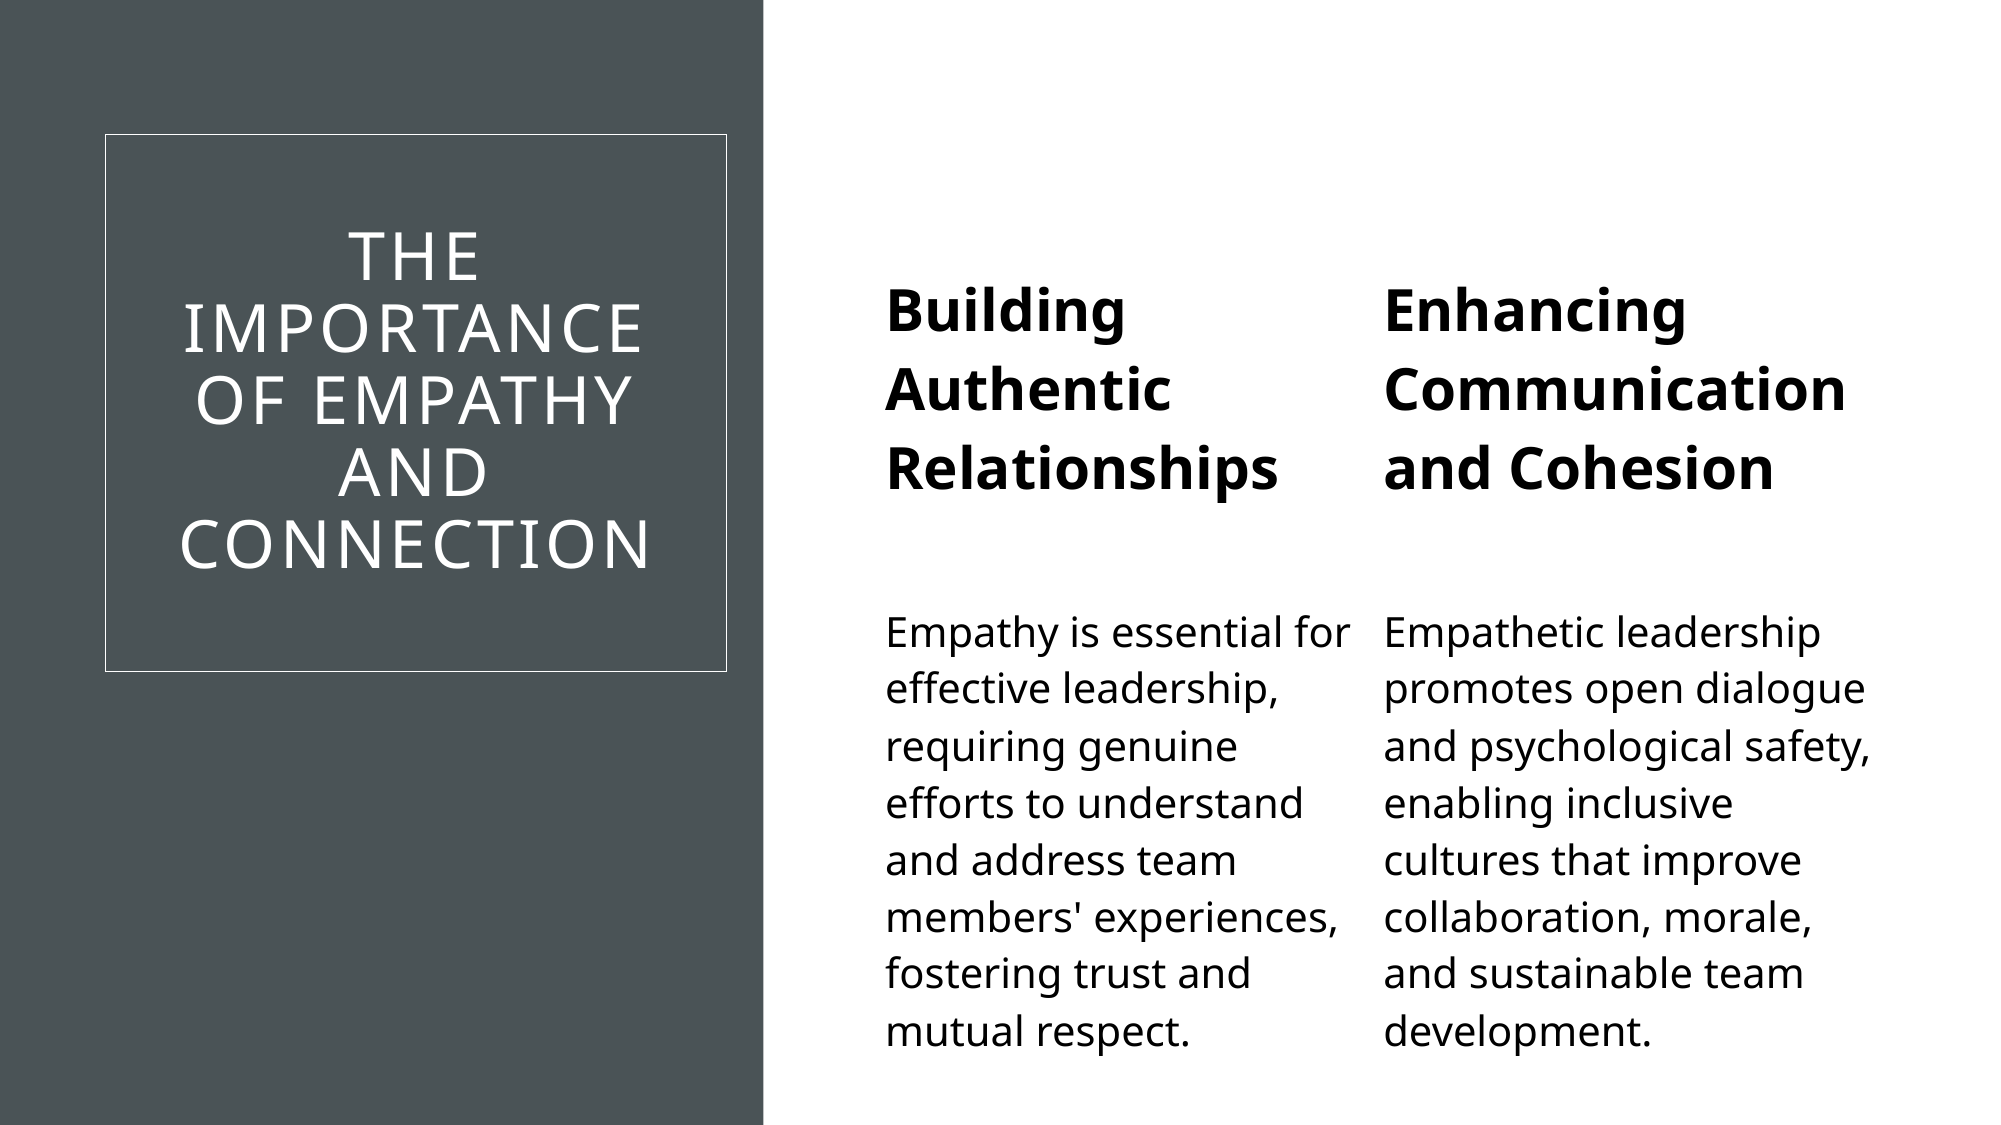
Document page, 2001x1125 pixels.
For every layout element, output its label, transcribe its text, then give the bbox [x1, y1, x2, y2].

table_header Building Authentic Relationships [869, 261, 1367, 594]
text_box [0, 0, 764, 1125]
table_header Enhancing Communication and Cohesion [1367, 261, 1894, 594]
text_box [764, 0, 2000, 1125]
table_cell Empathy is essential for effective leadership, requiring genuine efforts to understand and address team members' experiences, fostering trust and mutual respect. [869, 594, 1367, 1066]
table_cell Empathetic leadership promotes open dialogue and psychological safety, enabling inclusive cultures that improve collaboration, morale, and sustainable team development. [1367, 594, 1894, 1066]
text_box The Importance of Empathy and Connection [105, 134, 727, 672]
